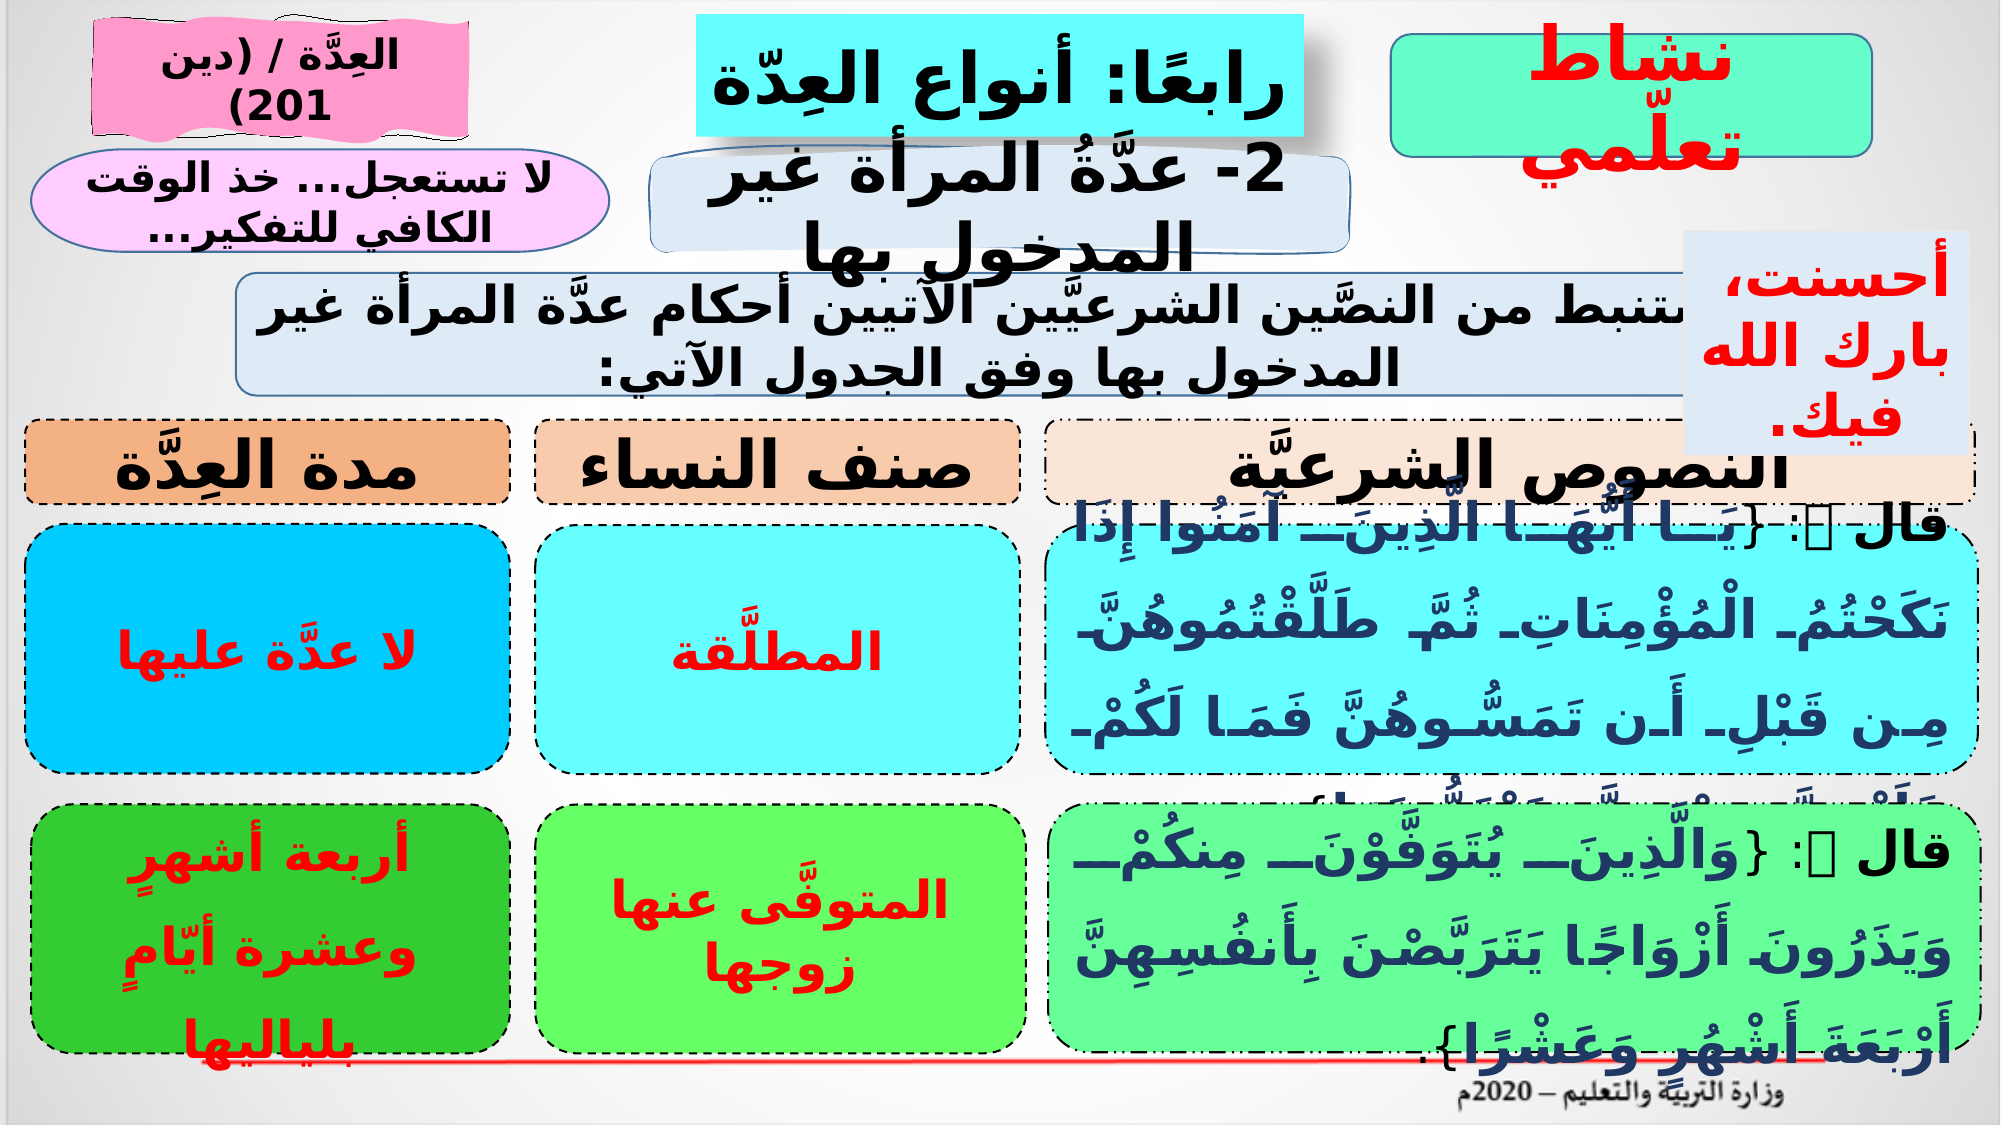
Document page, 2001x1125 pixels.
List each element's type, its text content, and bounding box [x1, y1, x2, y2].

text_box المتوفَّى عنها زوجها [534, 803, 1027, 1055]
text_box قال : {وَالَّذِينَ يُتَوَفَّوْنَ مِنكُمْ وَيَذَرُونَ أَزْوَاجًا يَتَرَبَّصْنَ بِأَنفُسِهِنَّ أَرْبَعَةَ أَشْهُرٍ وَعَشْرًا}. [1047, 802, 1982, 1054]
text_box لا عدَّة عليها [24, 522, 511, 775]
text_box أحسنت، بارك الله فيك. [1683, 230, 1970, 456]
picture [0, 0, 2001, 1125]
text_box أربعة أشهرٍ وعشرة أيّامٍ بلياليها [30, 803, 511, 1055]
text_box النصوص الشرعيَّة [1044, 418, 1976, 506]
text_box نشاط تعلّمي [1389, 33, 1874, 158]
text_box العِدَّة / (دين 201) [91, 14, 470, 144]
text_box المطلَّقة [534, 524, 1021, 776]
text_box صنف النساء [534, 418, 1021, 506]
text_box قال : {يَا أَيُّهَا الَّذِينَ آمَنُوا إِذَا نَكَحْتُمُ الْمُؤْمِنَاتِ ثُمَّ طَلَّقْتُمُوهُنَّ مِن قَبْلِ أَن تَمَسُّوهُنَّ فَمَا لَكُمْ عَلَيْهِنَّ مِنْ عِدَّةٍ تَعْتَدُّونَهَا}. [1044, 523, 1979, 776]
text_box استنبط من النصَّين الشرعيَّين الآتيين أحكام عدَّة المرأة غير المدخول بها وفق الجدول الآتي: [234, 271, 1683, 397]
text_box مدة العِدَّة [24, 418, 511, 506]
text_box رابعًا: أنواع العِدّة [696, 14, 1304, 137]
text_box 2- عدَّةُ المرأة غير المدخول بها [648, 144, 1352, 255]
text_box لا تستعجل... خذ الوقت الكافي للتفكير... [30, 148, 611, 253]
